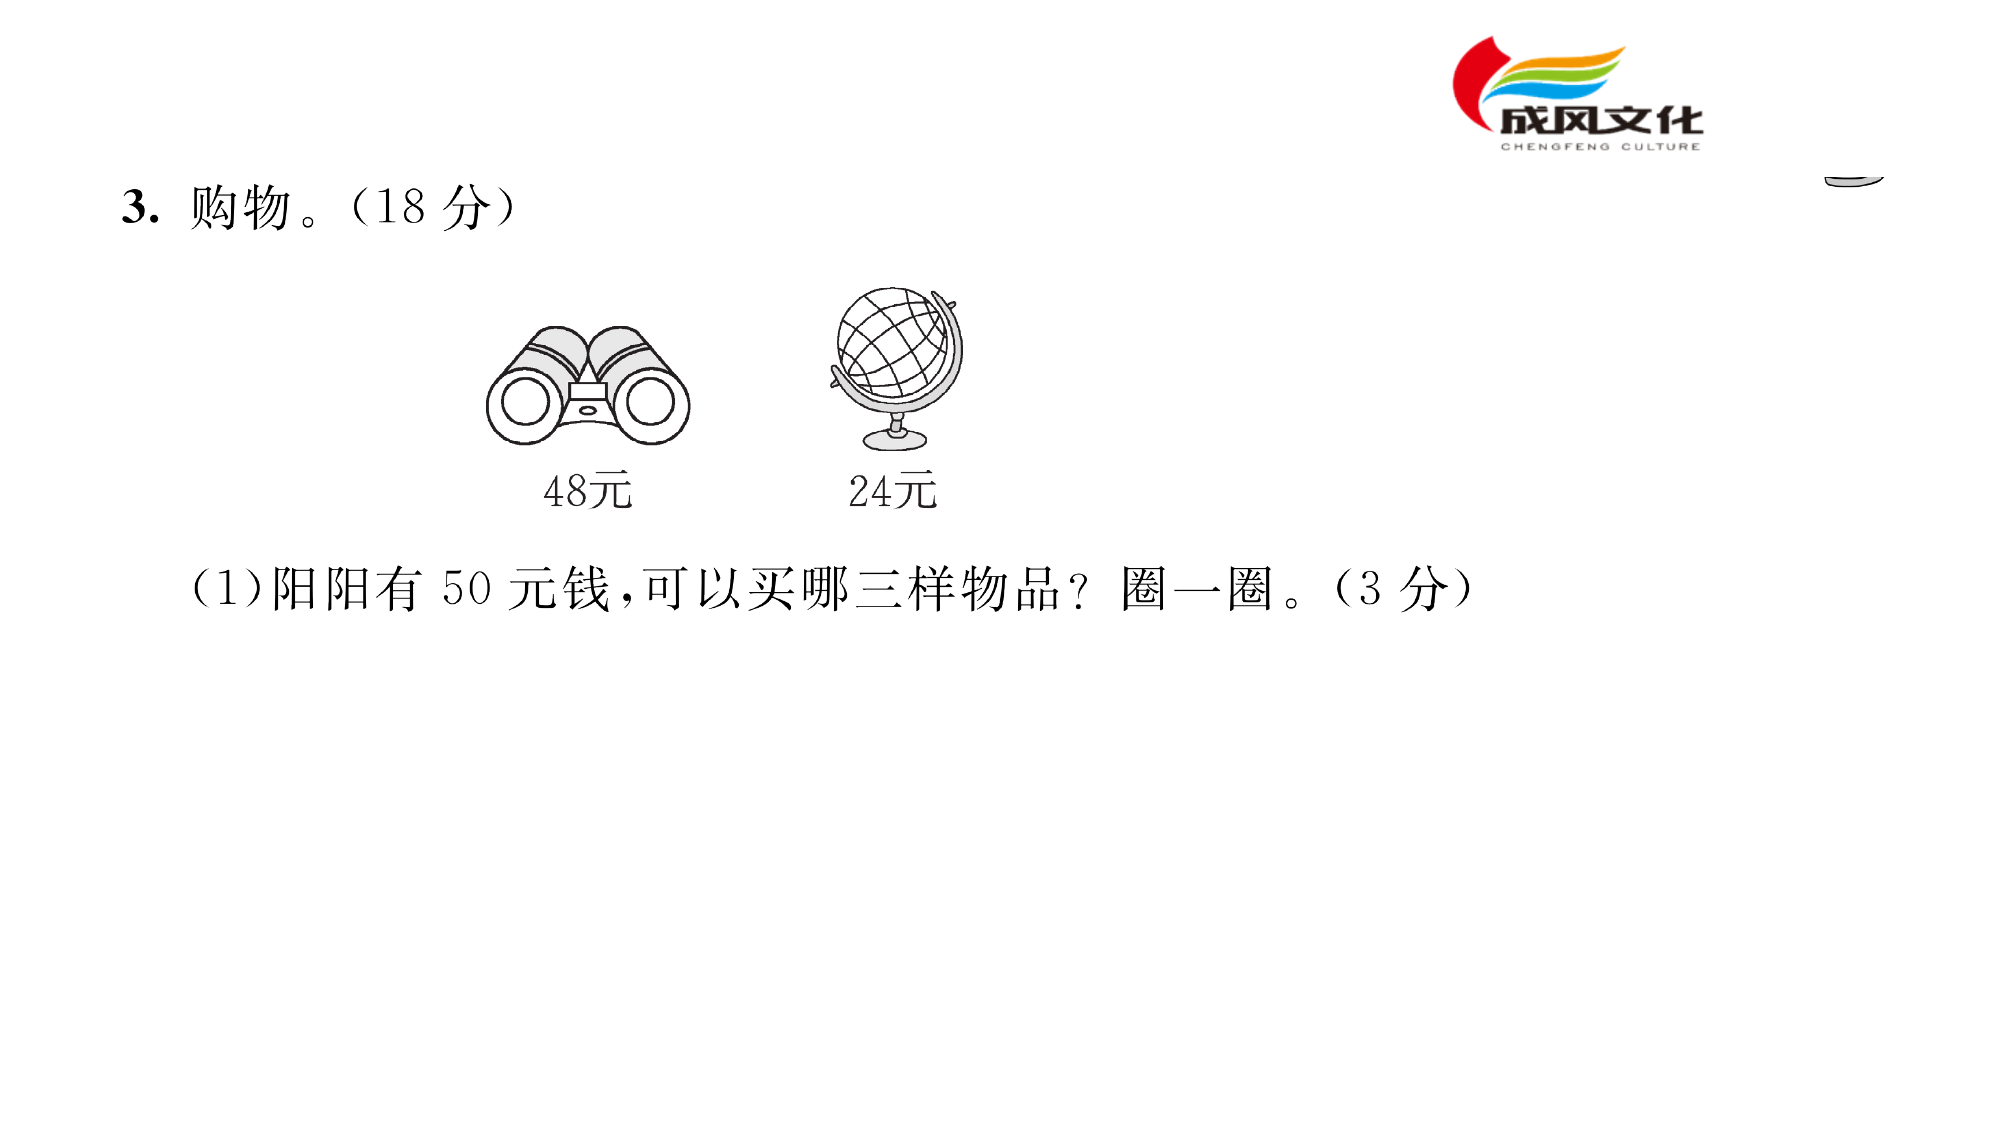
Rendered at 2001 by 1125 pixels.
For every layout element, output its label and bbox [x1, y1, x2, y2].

picture [118, 30, 2000, 729]
